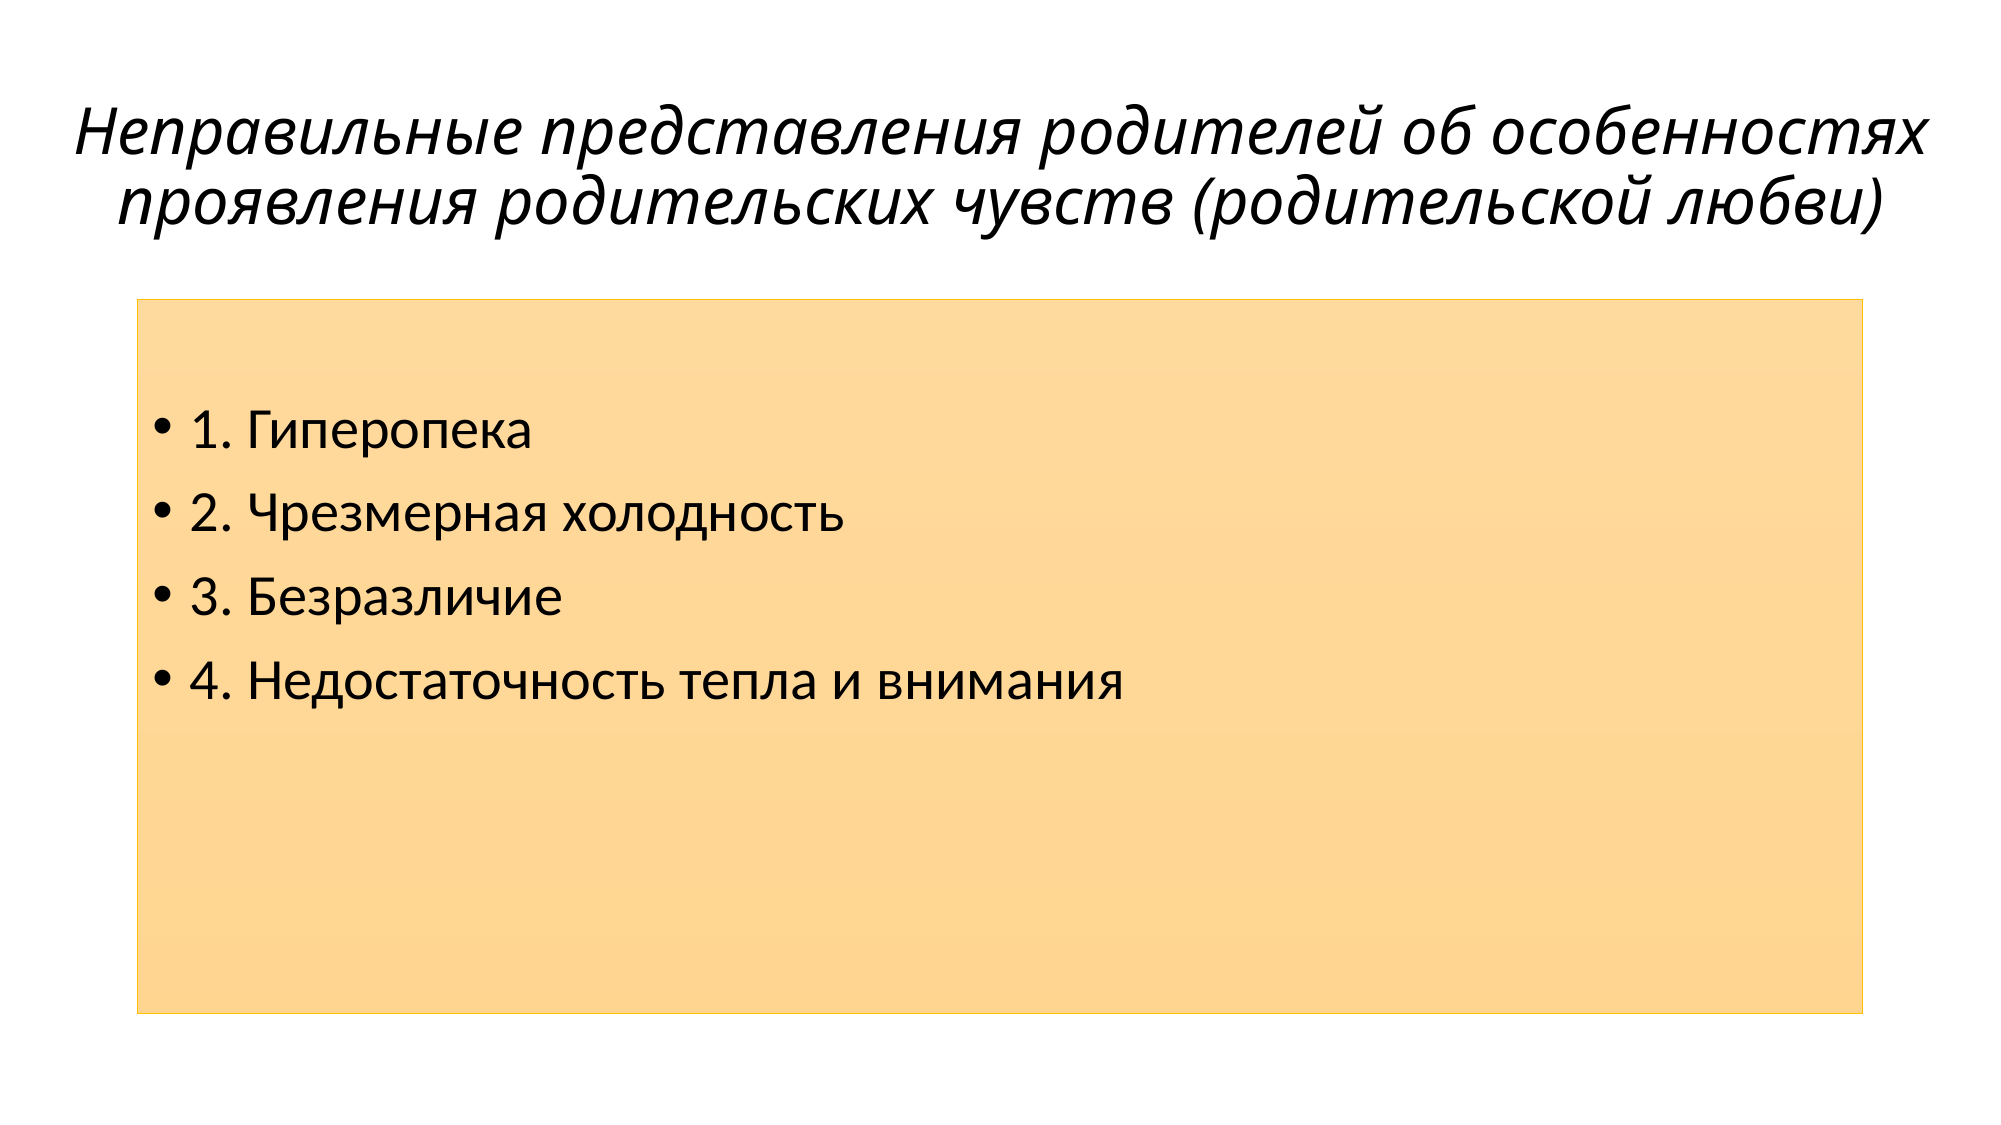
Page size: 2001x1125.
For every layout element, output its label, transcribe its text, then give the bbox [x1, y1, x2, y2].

title Неправильные представления родителей об особенностях проявления родительских чувств (родительской любви) [52, 59, 1953, 278]
list 1. Гиперопека 2. Чрезмерная холодность 3. Безразличие 4. Недостаточность тепла и внимания [137, 299, 1863, 1014]
